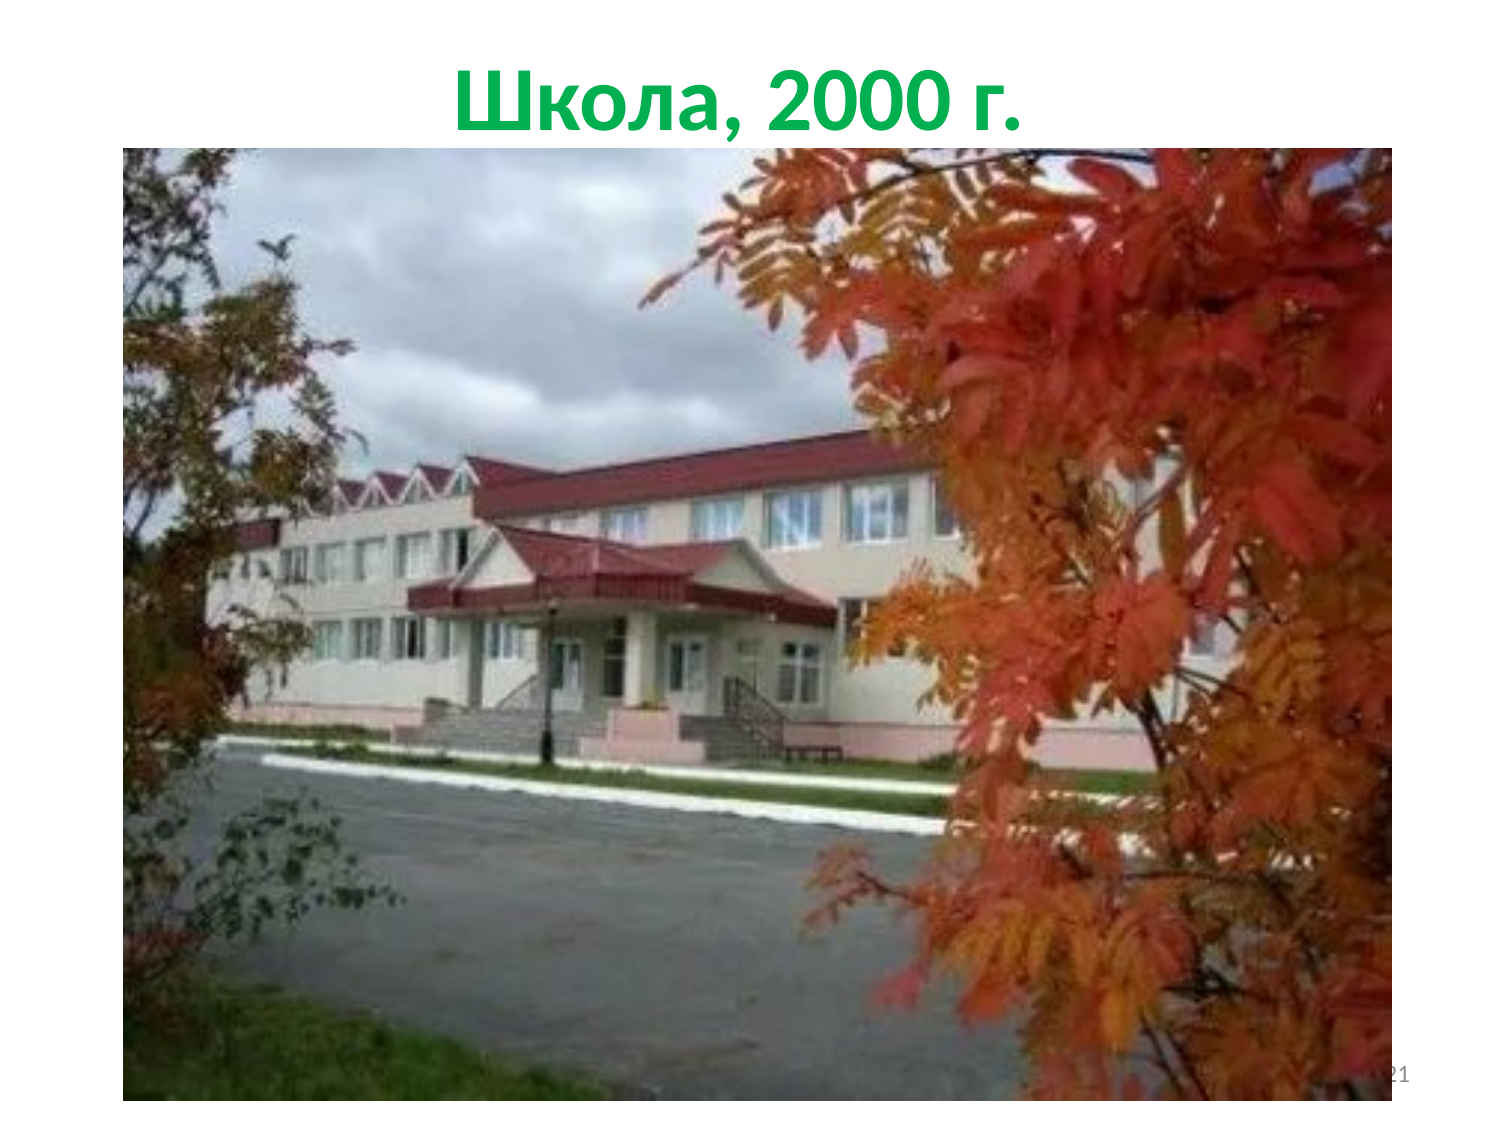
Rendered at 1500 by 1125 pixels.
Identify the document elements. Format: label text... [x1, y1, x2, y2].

title Школа, 2000 г. [64, 0, 1415, 188]
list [123, 148, 1392, 1102]
slide_number 21 [1396, 1042, 1425, 1103]
